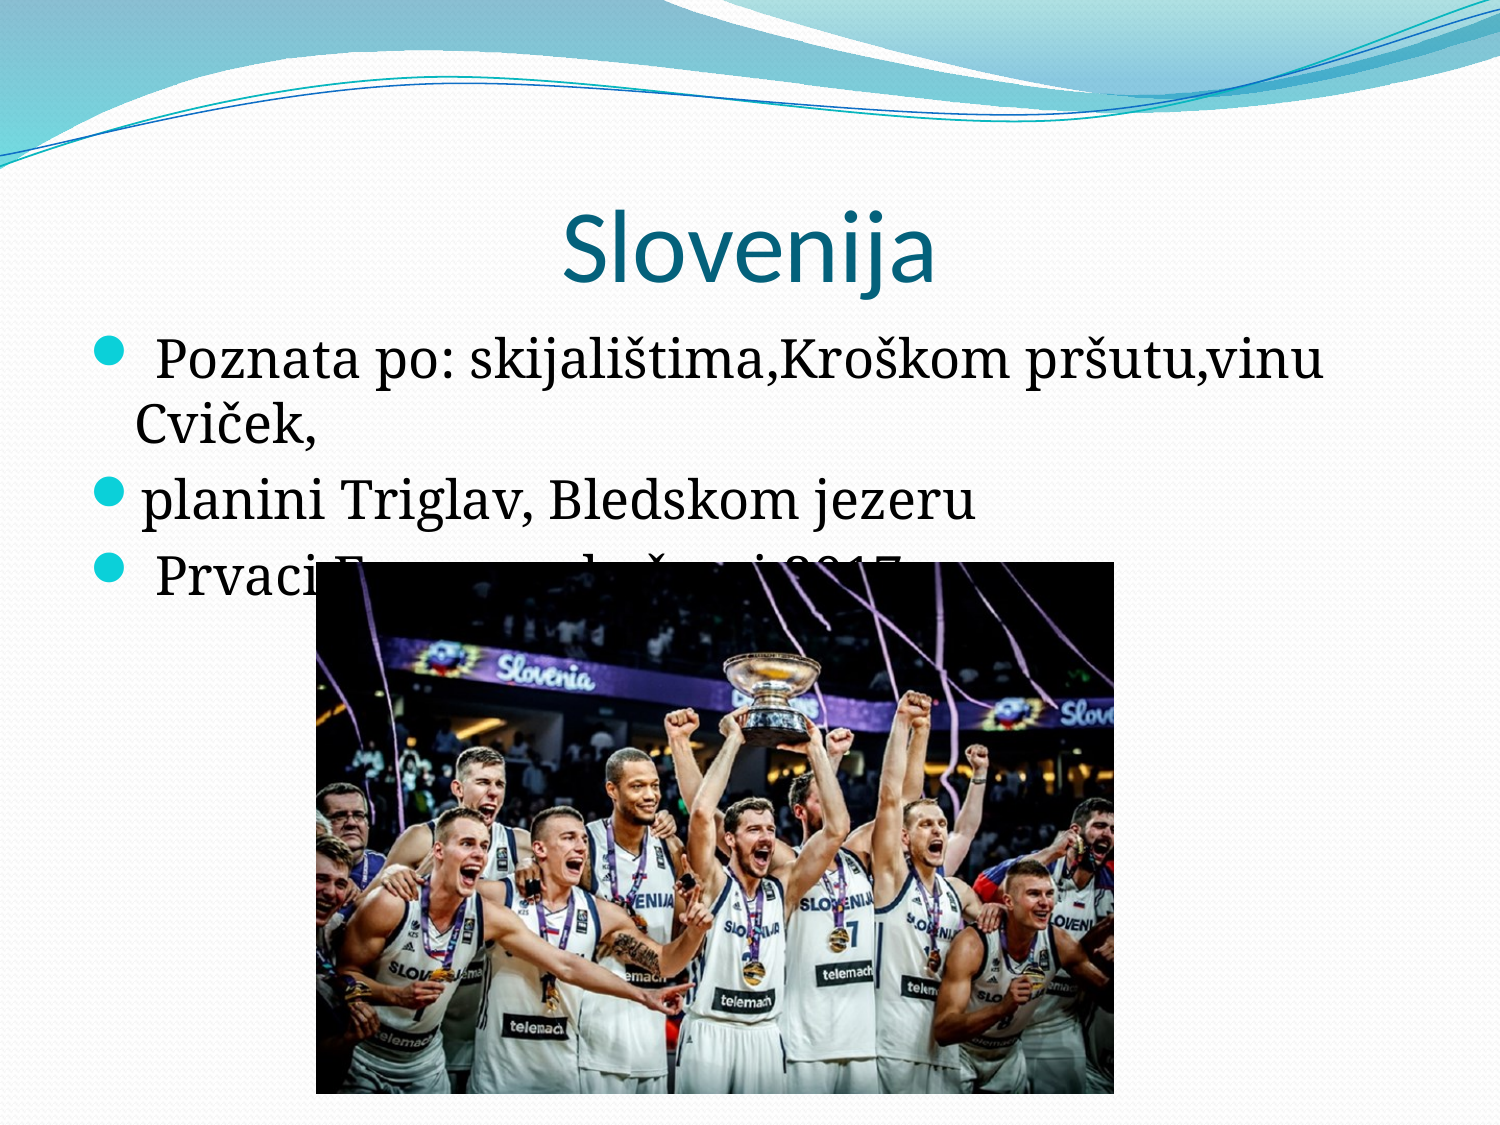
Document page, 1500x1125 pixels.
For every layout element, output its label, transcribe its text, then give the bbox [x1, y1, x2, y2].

title Slovenija [75, 115, 1425, 303]
list Poznata po: skijalištima,Kroškom pršutu,vinu Cviček, planini Triglav, Bledskom jezeru Prvaci Europe u košarci 2017g. [75, 317, 1425, 1038]
picture [316, 562, 1114, 1094]
